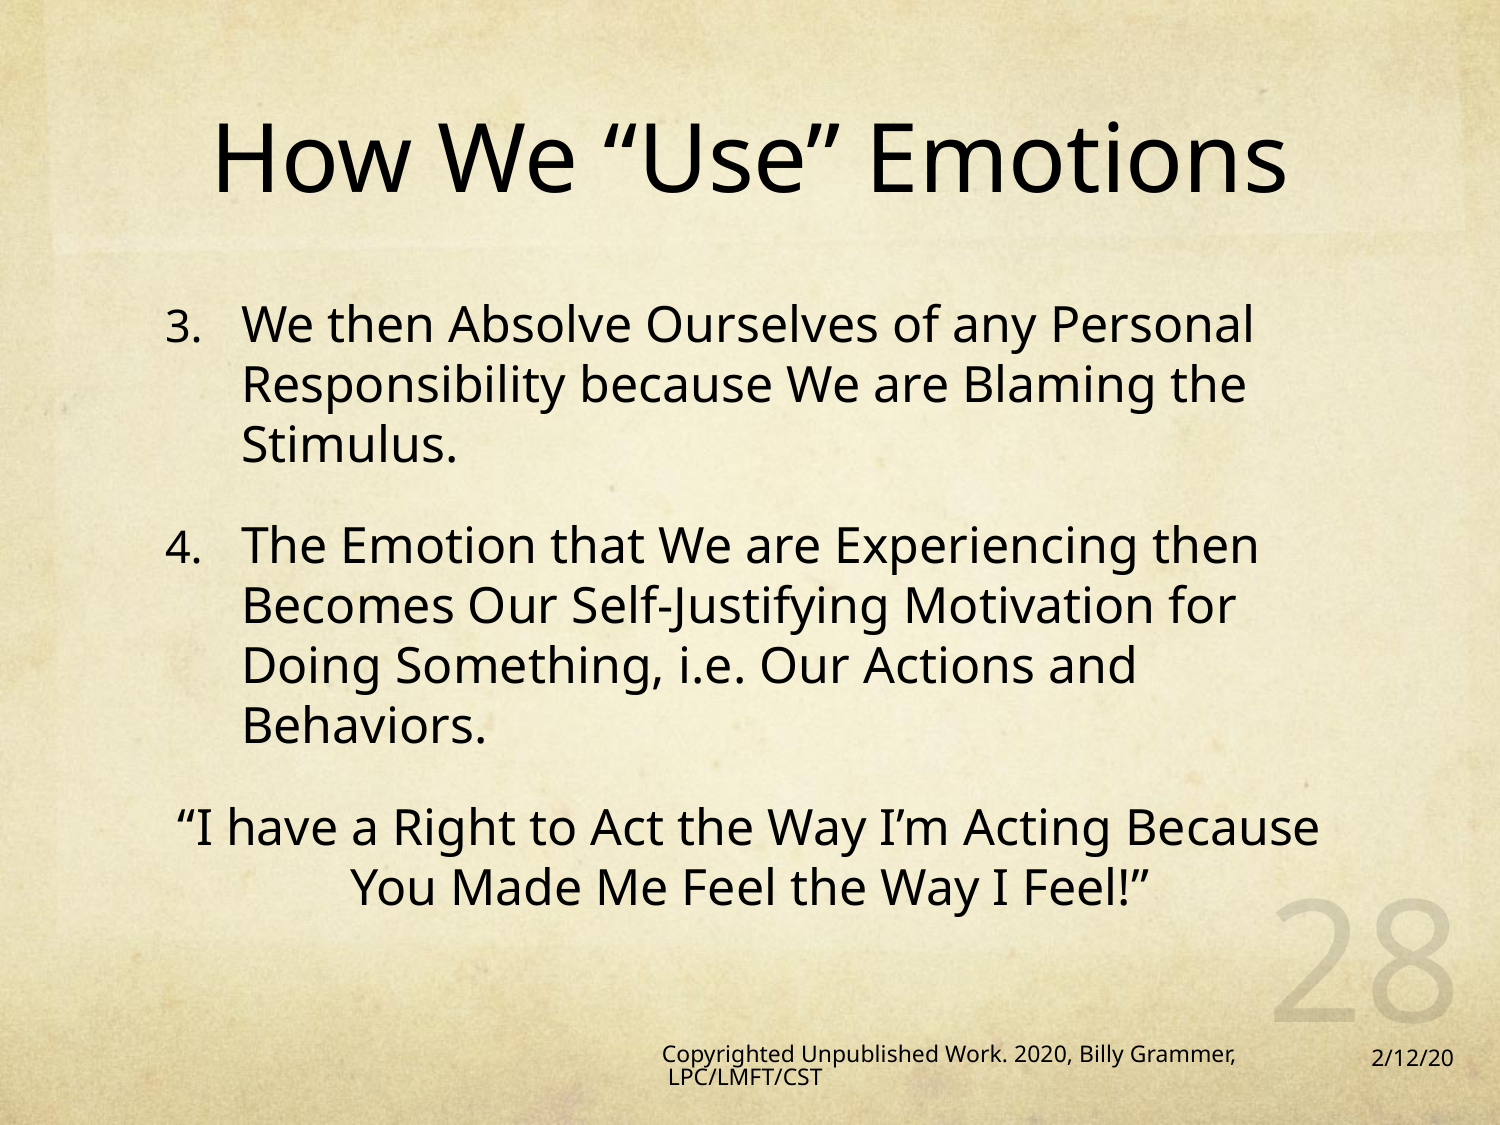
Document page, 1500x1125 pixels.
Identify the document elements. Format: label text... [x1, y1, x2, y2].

picture [0, 0, 1500, 1125]
slide_number 28 [1233, 898, 1478, 1038]
title How We “Use” Emotions [150, 82, 1350, 225]
footer Copyrighted Unpublished Work. 2020, Billy Grammer, LPC/LMFT/CST [646, 1034, 1257, 1077]
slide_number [1257, 1038, 1470, 1080]
list We then Absolve Ourselves of any Personal Responsibility because We are Blaming the Stimulus. The Emotion that We are Experiencing then Becomes Our Self-Justifying Motivation for Doing Something, i.e. Our Actions and Behaviors. “I have a Right to Act the Way I’m Acting Because You Made Me Feel the Way I Feel!” [150, 284, 1350, 950]
